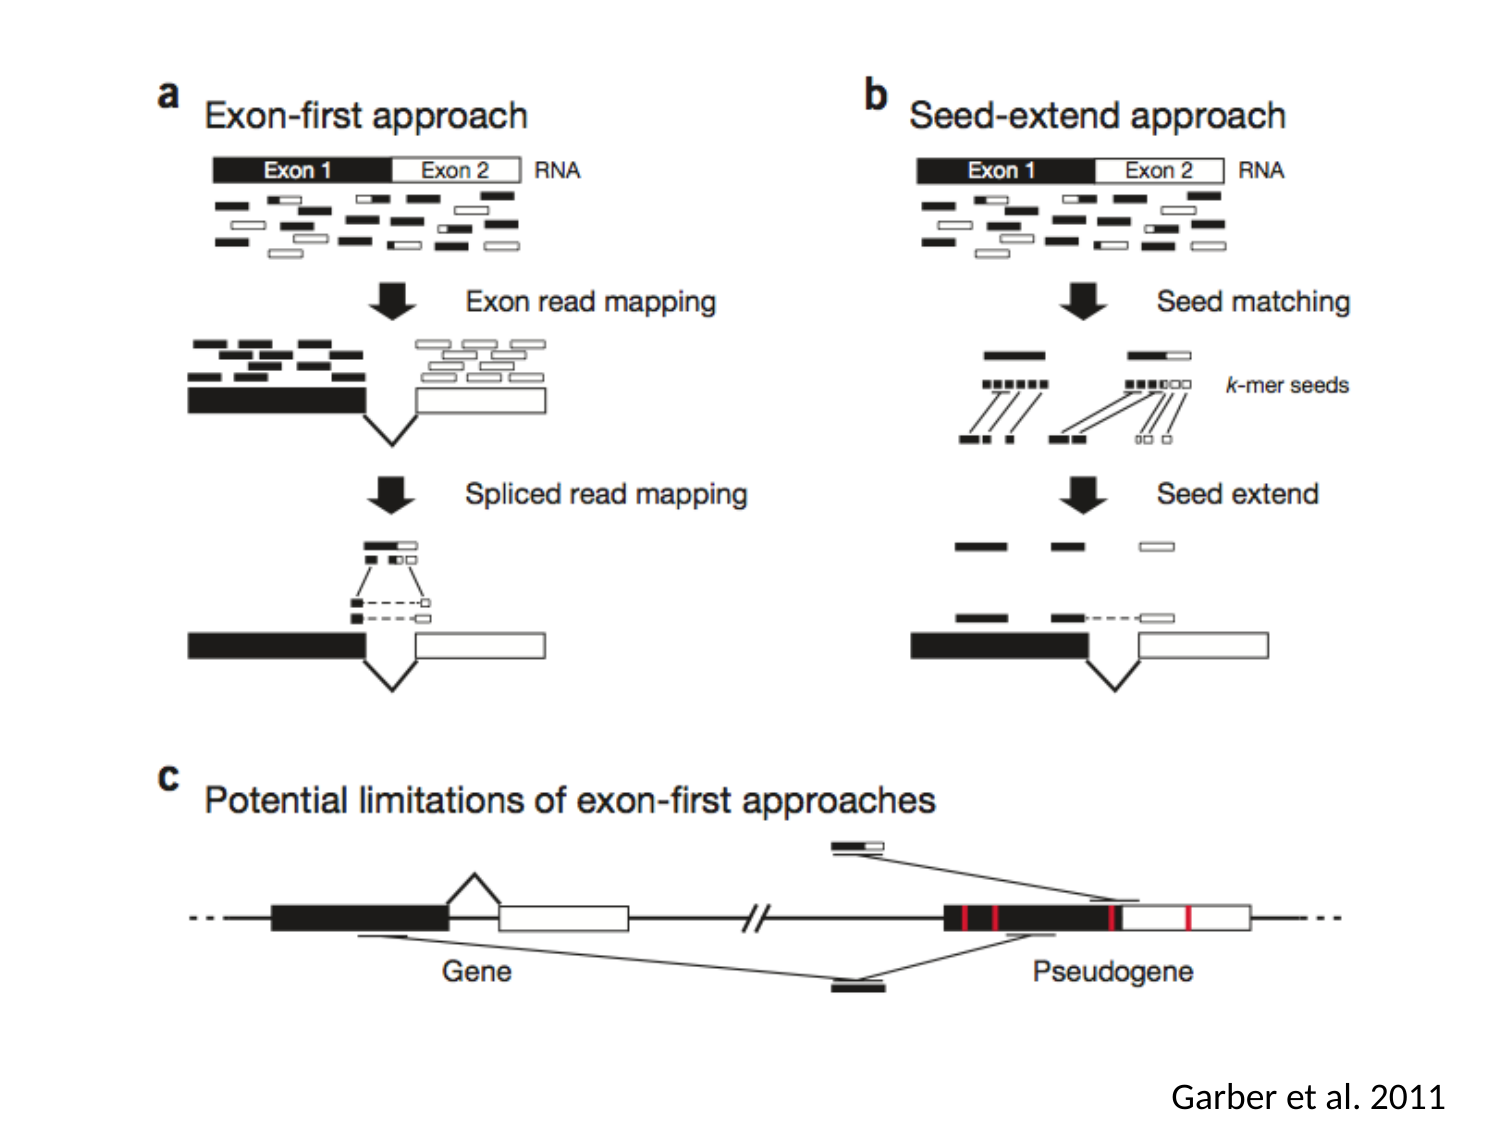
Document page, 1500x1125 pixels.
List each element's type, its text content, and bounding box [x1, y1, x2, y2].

picture [112, 0, 1388, 1004]
text_box Garber et al. 2011 [1156, 1064, 1462, 1125]
